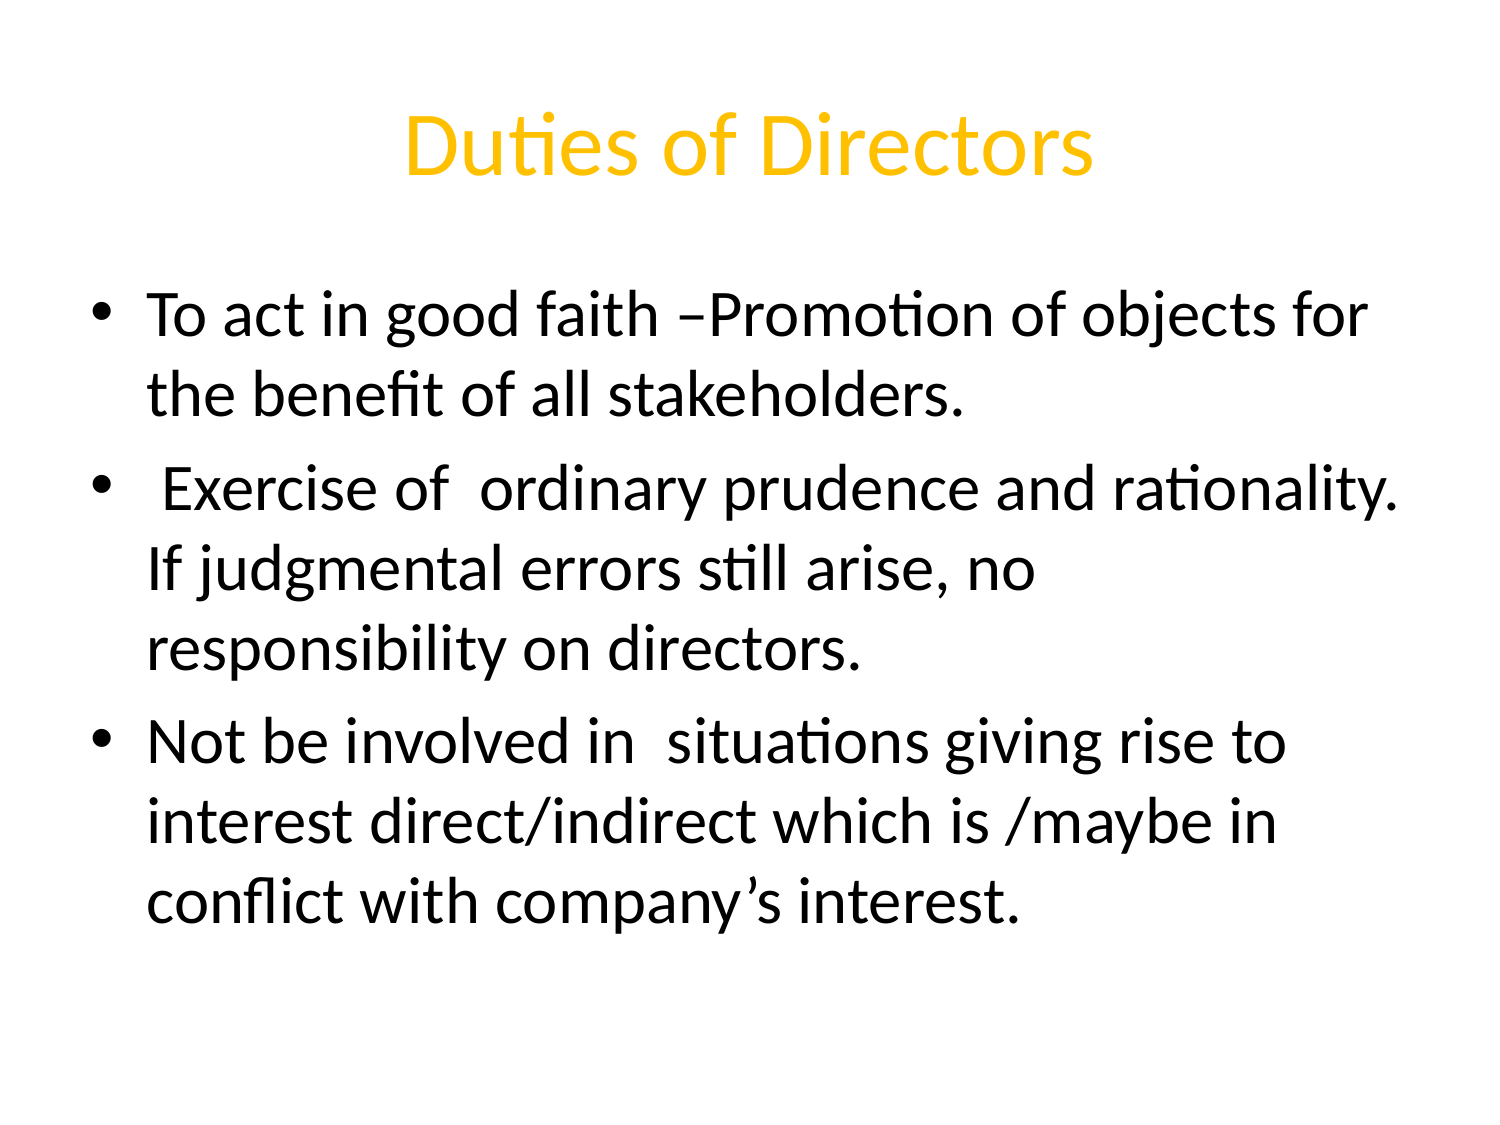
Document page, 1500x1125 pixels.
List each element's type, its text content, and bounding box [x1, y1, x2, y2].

list To act in good faith –Promotion of objects for the benefit of all stakeholders. Exercise of ordinary prudence and rationality. If judgmental errors still arise, no responsibility on directors. Not be involved in situations giving rise to interest direct/indirect which is /maybe in conflict with company’s interest. [75, 262, 1425, 1005]
title Duties of Directors [75, 45, 1425, 233]
